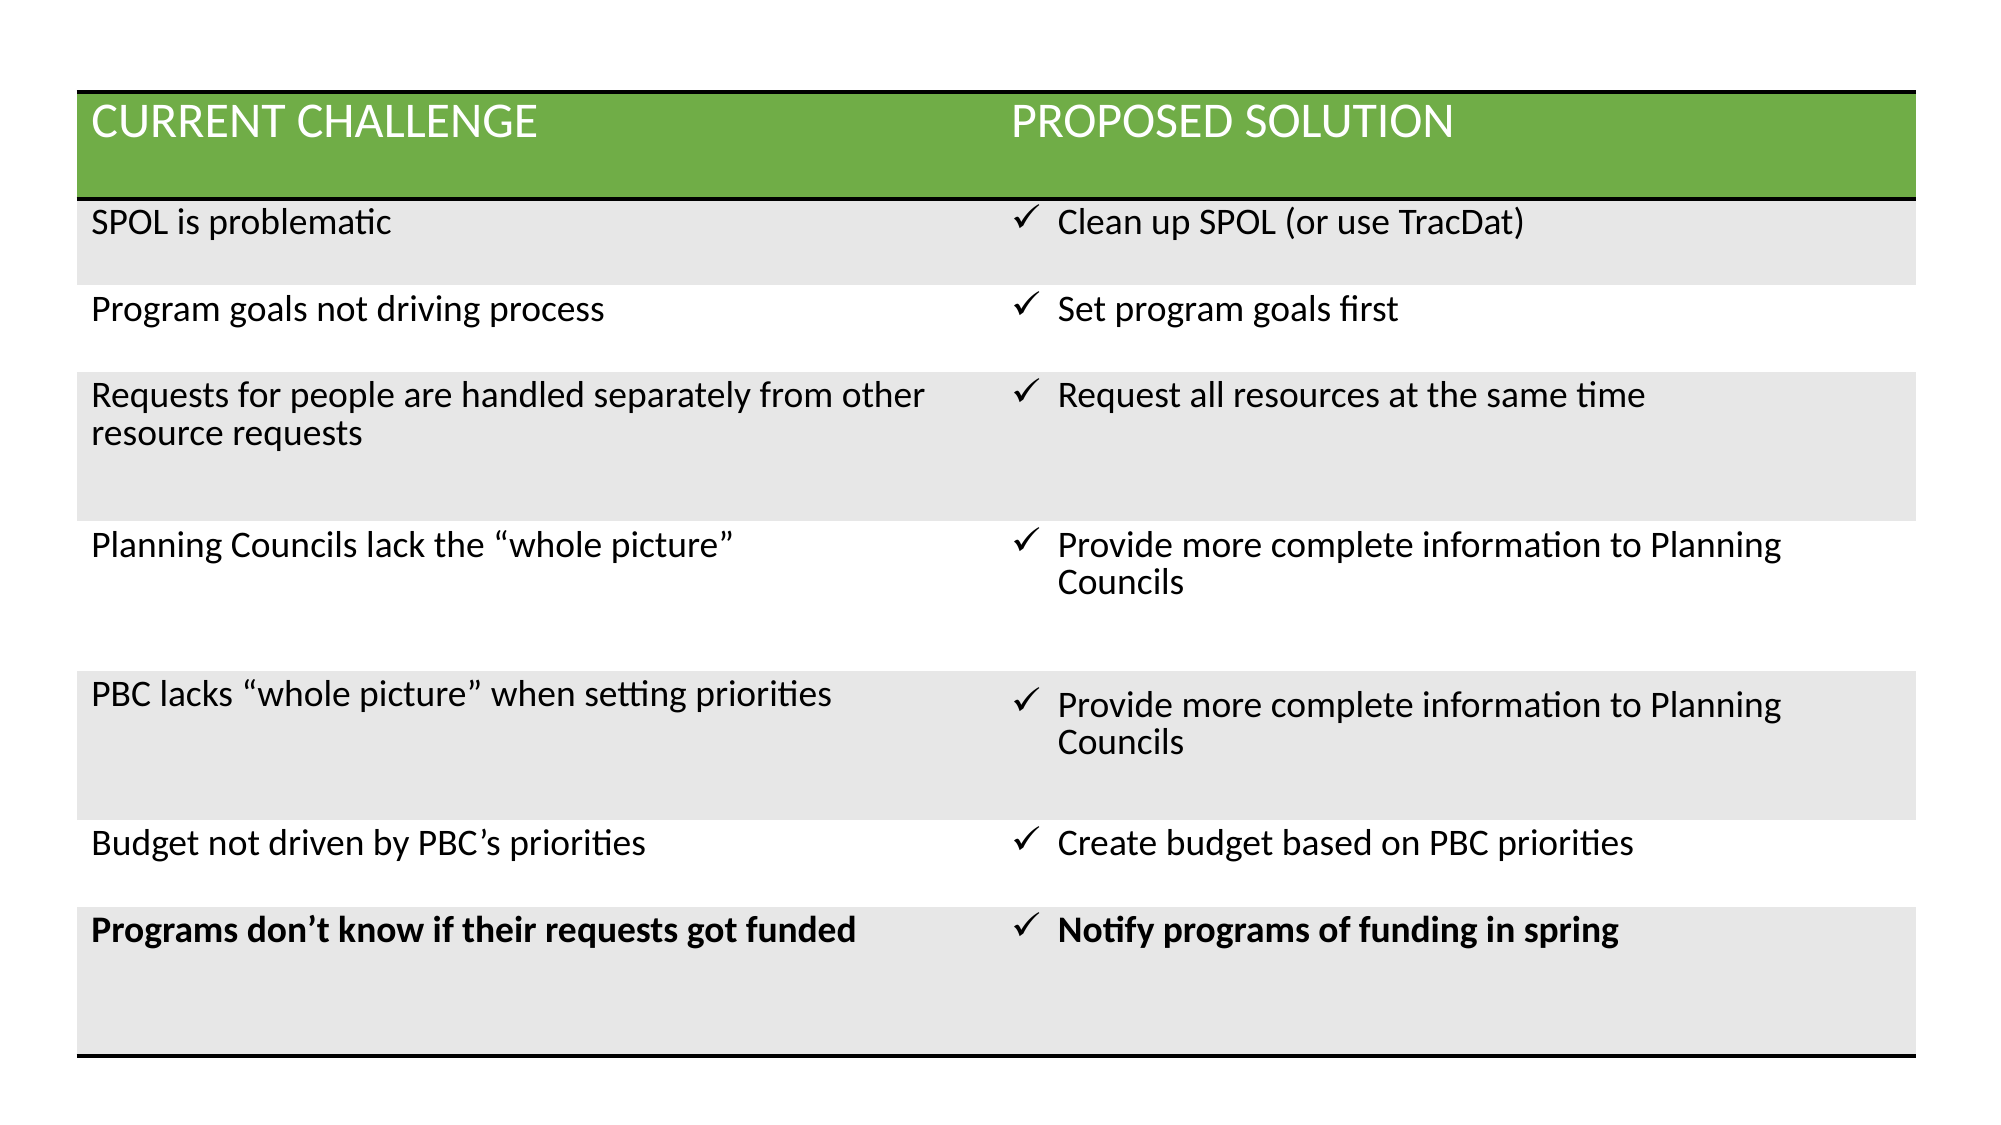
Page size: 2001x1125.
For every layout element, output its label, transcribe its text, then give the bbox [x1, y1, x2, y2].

table_header CURRENT CHALLENGE [77, 94, 996, 197]
table_cell Planning Councils lack the “whole picture” [77, 521, 996, 671]
table_header PROPOSED SOLUTION [996, 94, 1916, 197]
table_cell Clean up SPOL (or use TracDat) [996, 201, 1916, 285]
table_cell Create budget based on PBC priorities [996, 820, 1916, 907]
table_cell SPOL is problematic [77, 201, 996, 285]
table_cell Request all resources at the same time [996, 372, 1916, 521]
table_cell Budget not driven by PBC’s priorities [77, 820, 996, 907]
table_cell Set program goals first [996, 285, 1916, 372]
table_cell Programs don’t know if their requests got funded [77, 907, 996, 1054]
table_cell Provide more complete information to Planning Councils [996, 521, 1916, 671]
table_cell Requests for people are handled separately from other resource requests [77, 372, 996, 521]
table_cell Program goals not driving process [77, 285, 996, 372]
table_cell PBC lacks “whole picture” when setting priorities [77, 671, 996, 820]
table_cell Provide more complete information to Planning Councils [996, 671, 1916, 820]
table_cell Notify programs of funding in spring [996, 907, 1916, 1054]
